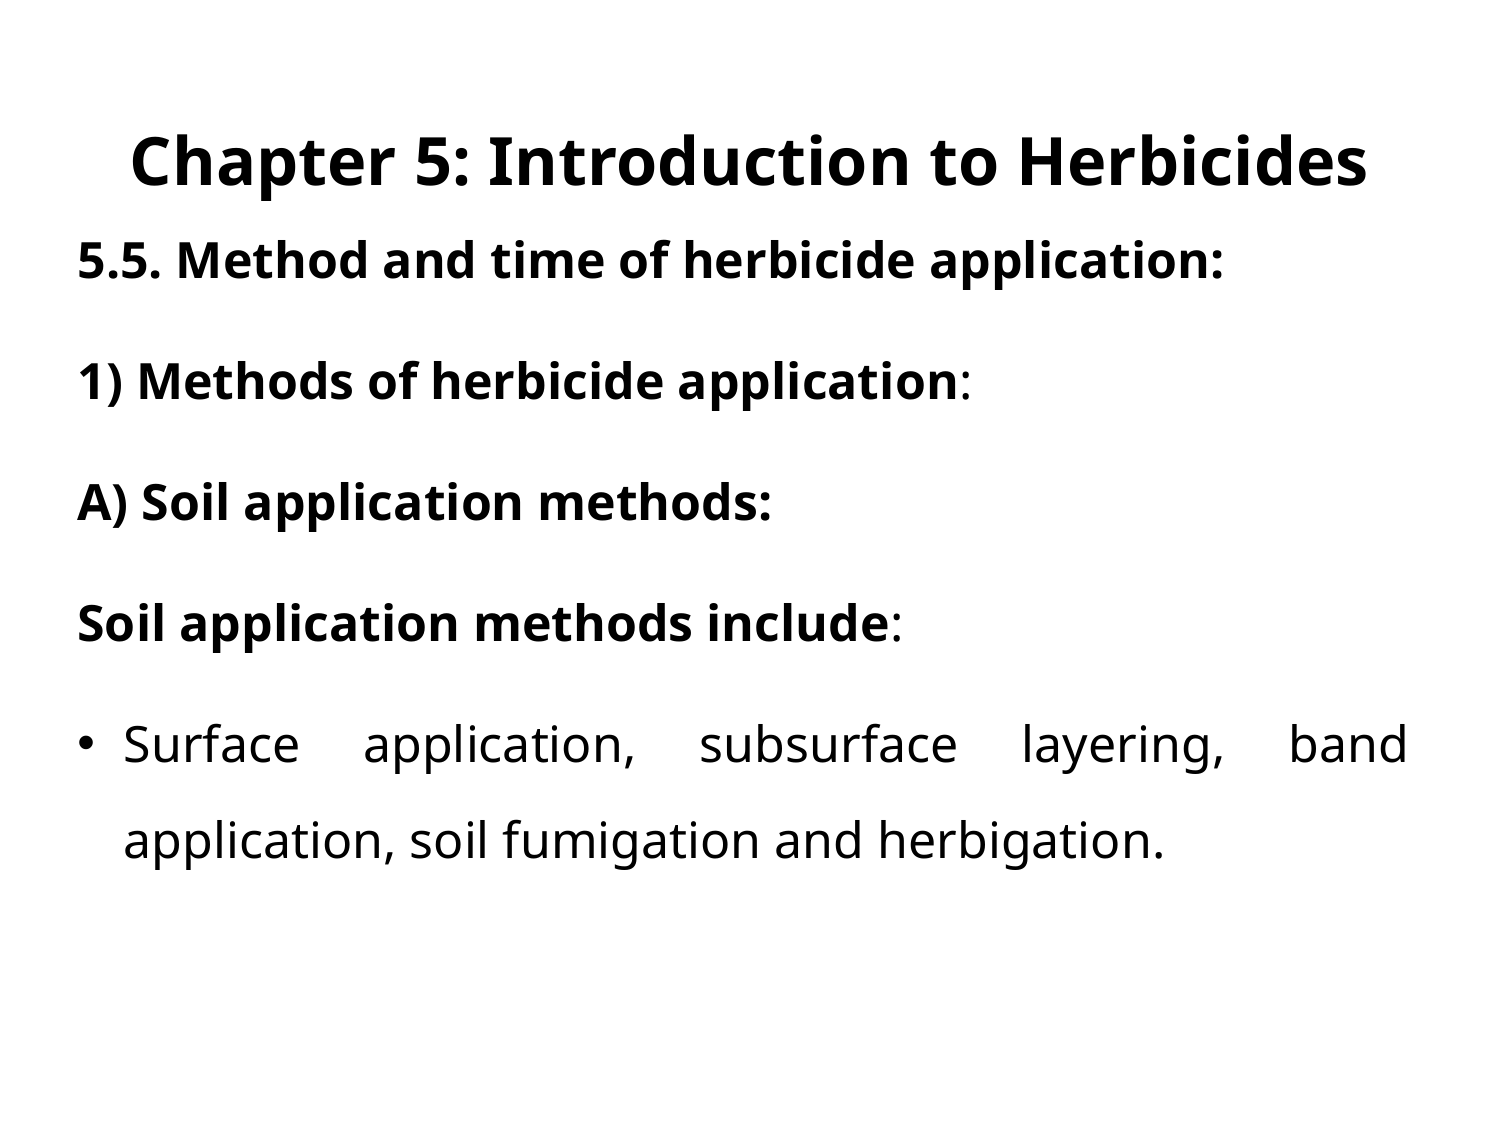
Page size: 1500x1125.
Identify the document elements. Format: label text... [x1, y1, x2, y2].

list 5.5. Method and time of herbicide application: 1) Methods of herbicide application: A) Soil application methods: Soil application methods include: Surface application, subsurface layering, band application, soil fumigation and herbigation. [62, 212, 1425, 1125]
title Chapter 5: Introduction to Herbicides [75, 45, 1425, 212]
